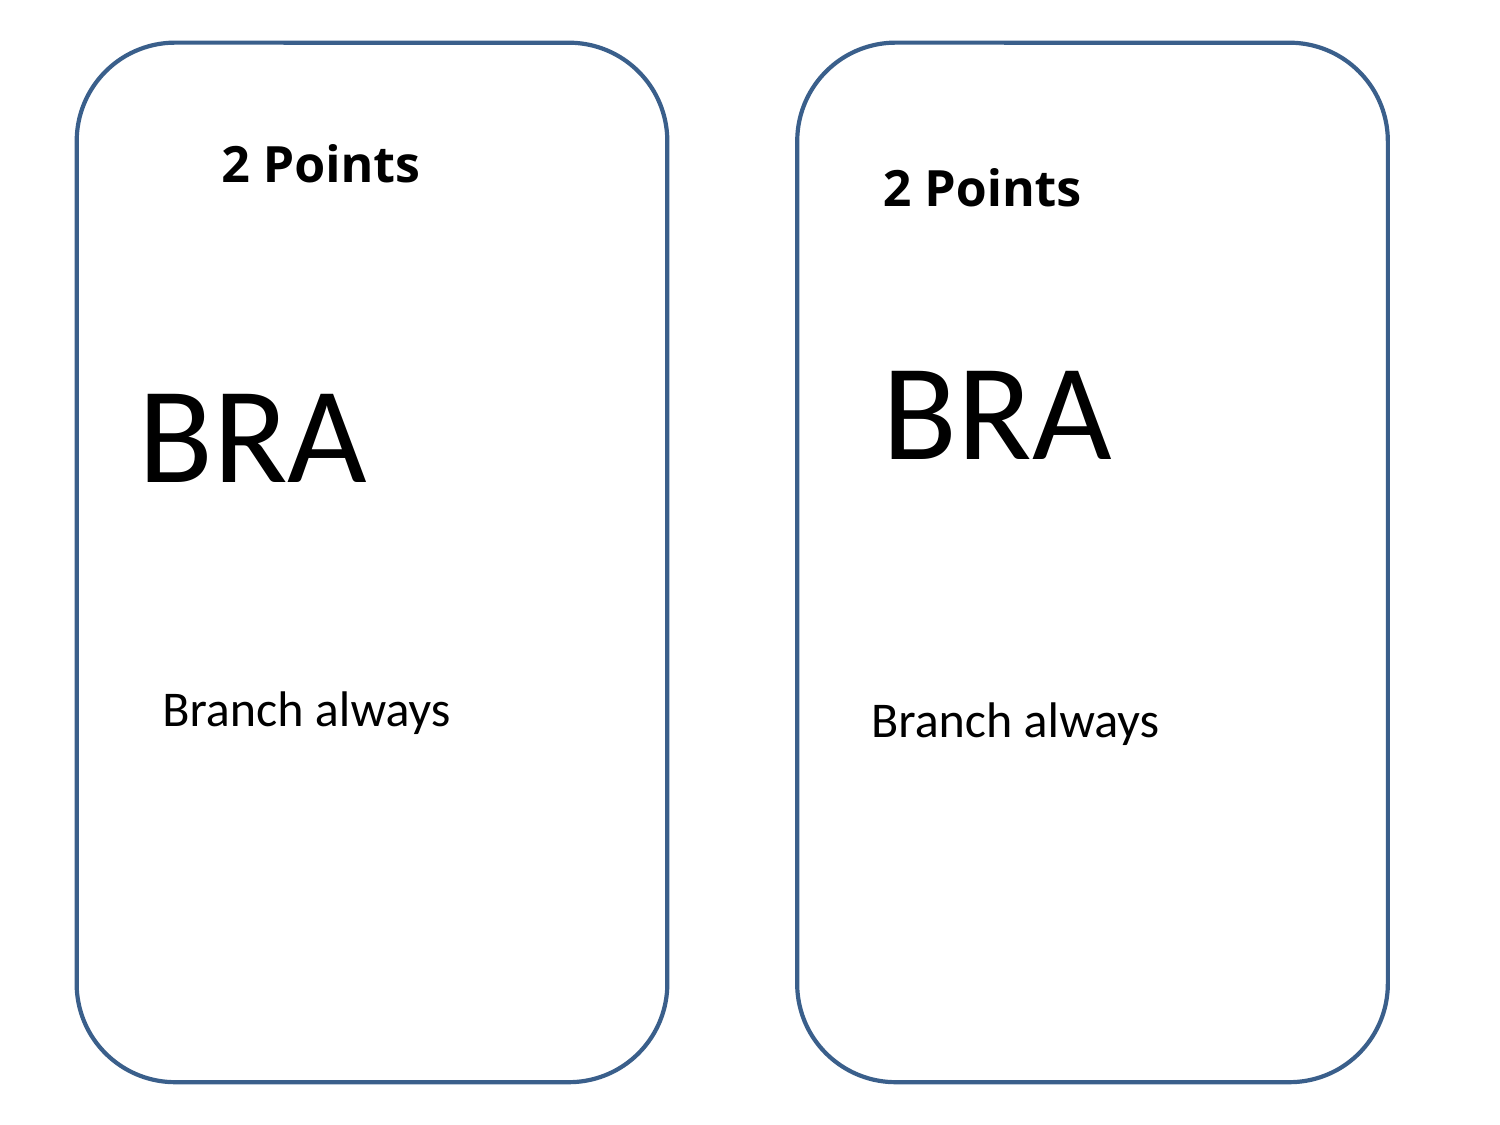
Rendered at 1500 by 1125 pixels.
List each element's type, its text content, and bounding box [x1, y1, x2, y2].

text_box [74, 40, 670, 1085]
text_box 2 Points [868, 148, 1223, 224]
text_box Branch always [856, 680, 1329, 756]
text_box BRA [123, 338, 585, 518]
text_box BRA [868, 314, 1329, 495]
text_box 2 Points [206, 125, 561, 201]
text_box Branch always [147, 668, 621, 744]
text_box [795, 40, 1390, 1085]
